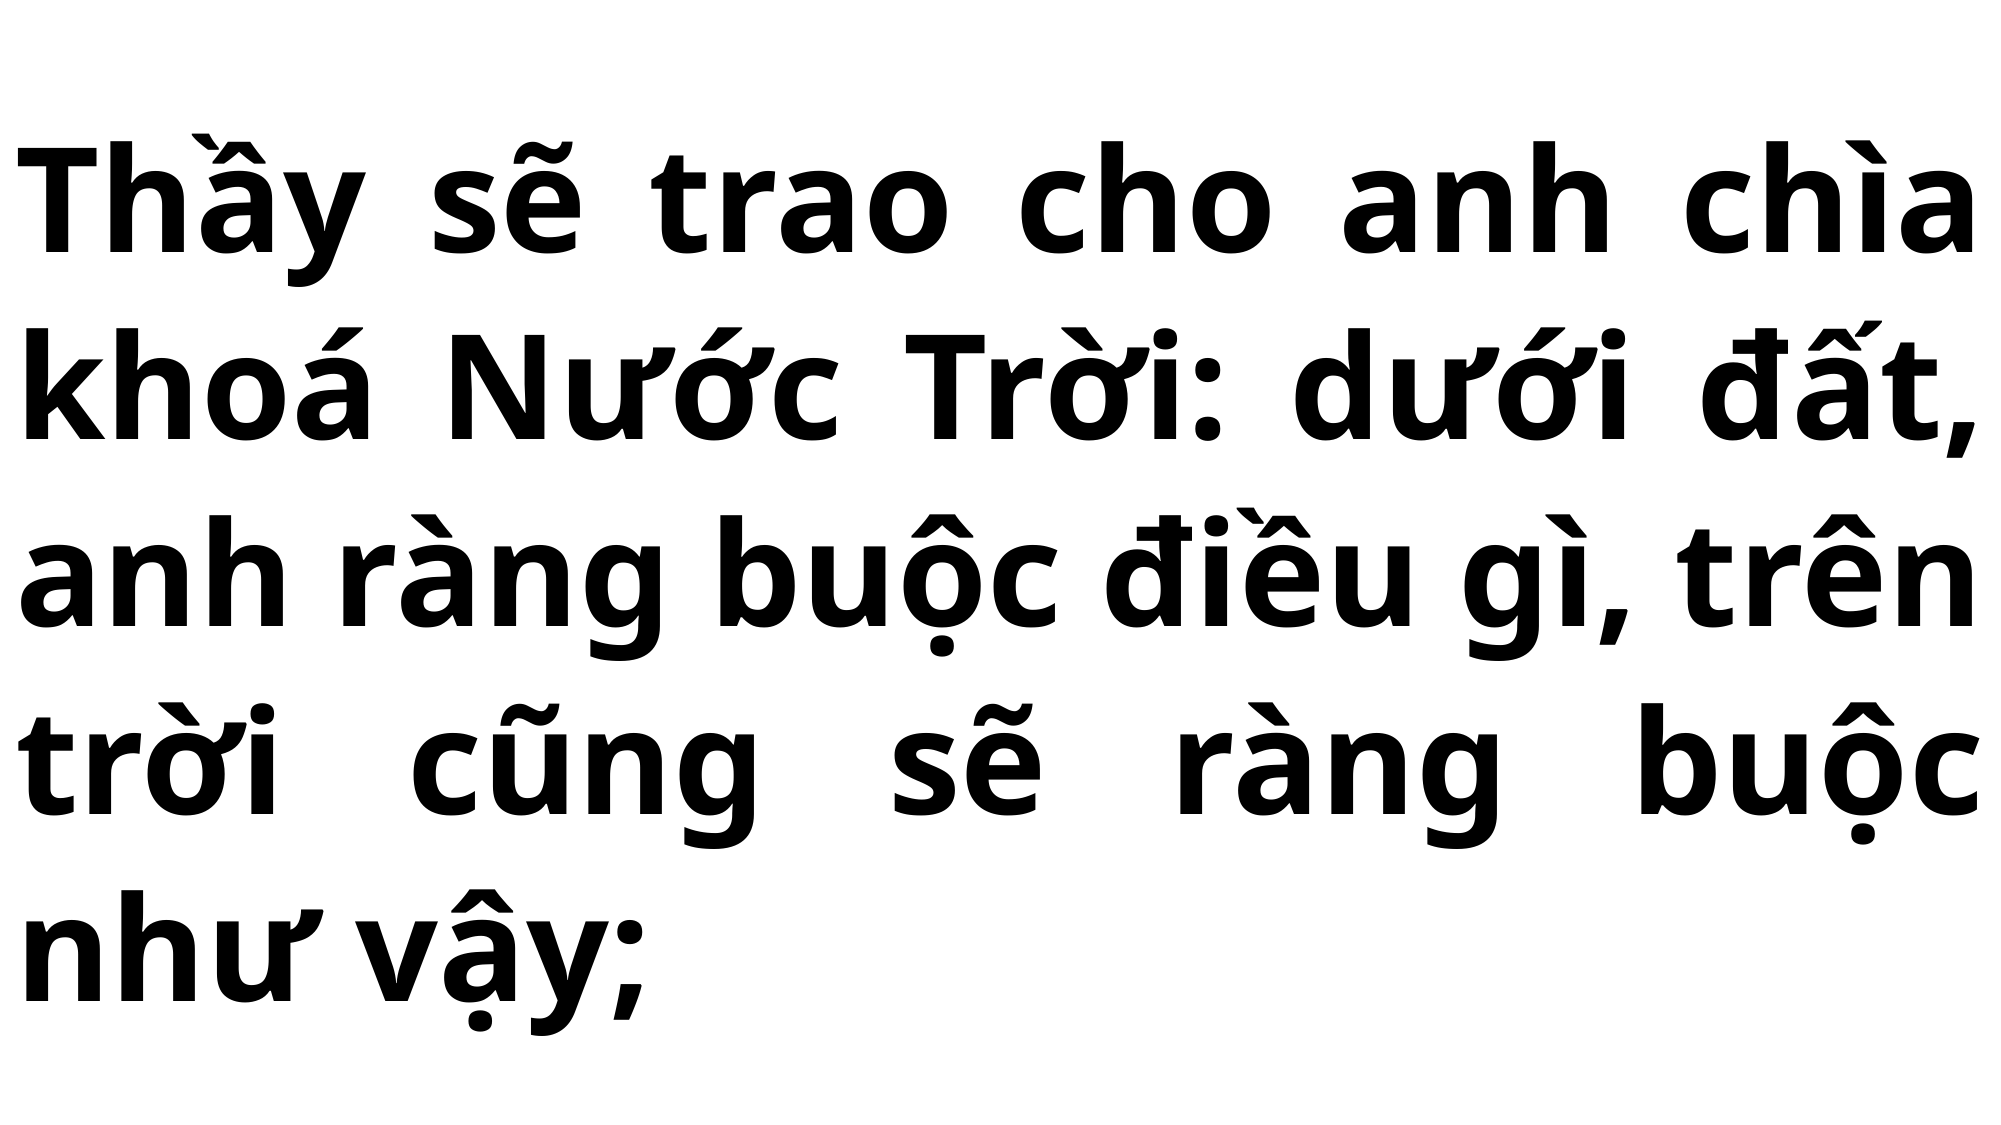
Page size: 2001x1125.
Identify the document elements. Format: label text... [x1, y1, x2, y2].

title Thầy sẽ trao cho anh chìa khoá Nước Trời: dưới đất, anh ràng buộc điều gì, trên trời cũng sẽ ràng buộc như vậy; [0, 0, 2000, 1125]
